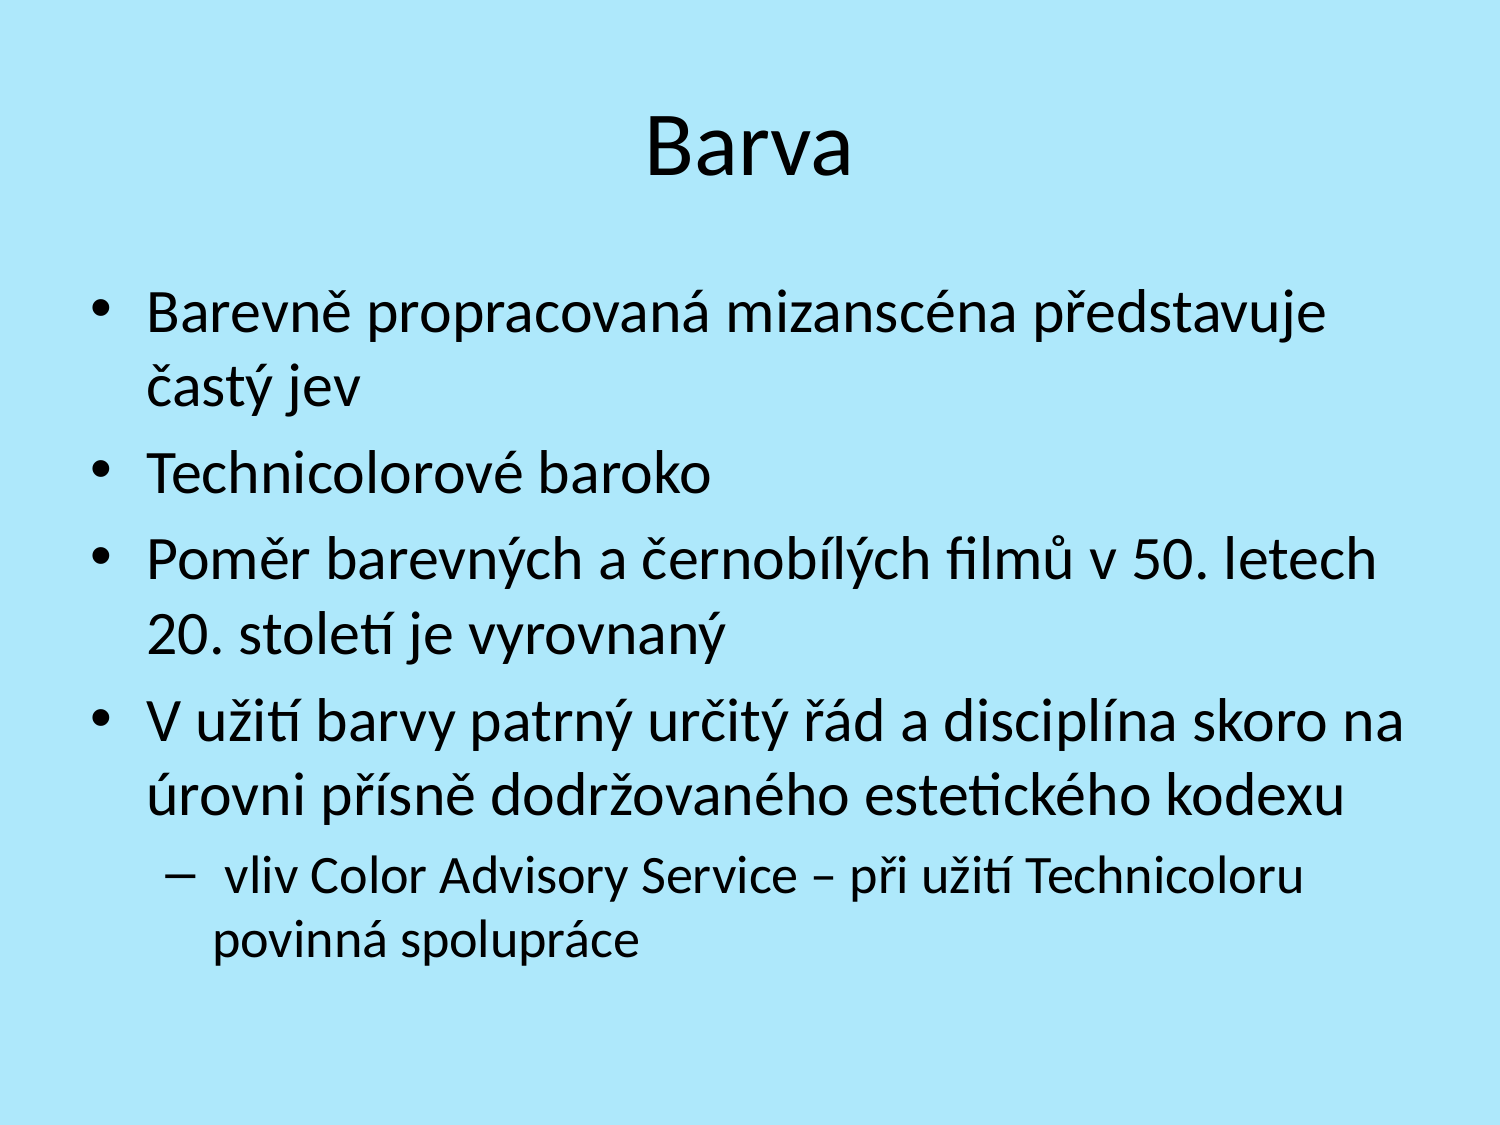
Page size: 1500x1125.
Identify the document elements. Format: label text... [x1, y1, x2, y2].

title Barva [75, 45, 1425, 233]
list Barevně propracovaná mizanscéna představuje častý jev Technicolorové baroko Poměr barevných a černobílých filmů v 50. letech 20. století je vyrovnaný V užití barvy patrný určitý řád a disciplína skoro na úrovni přísně dodržovaného estetického kodexu vliv Color Advisory Service – při užití Technicoloru povinná spolupráce [75, 262, 1425, 1005]
